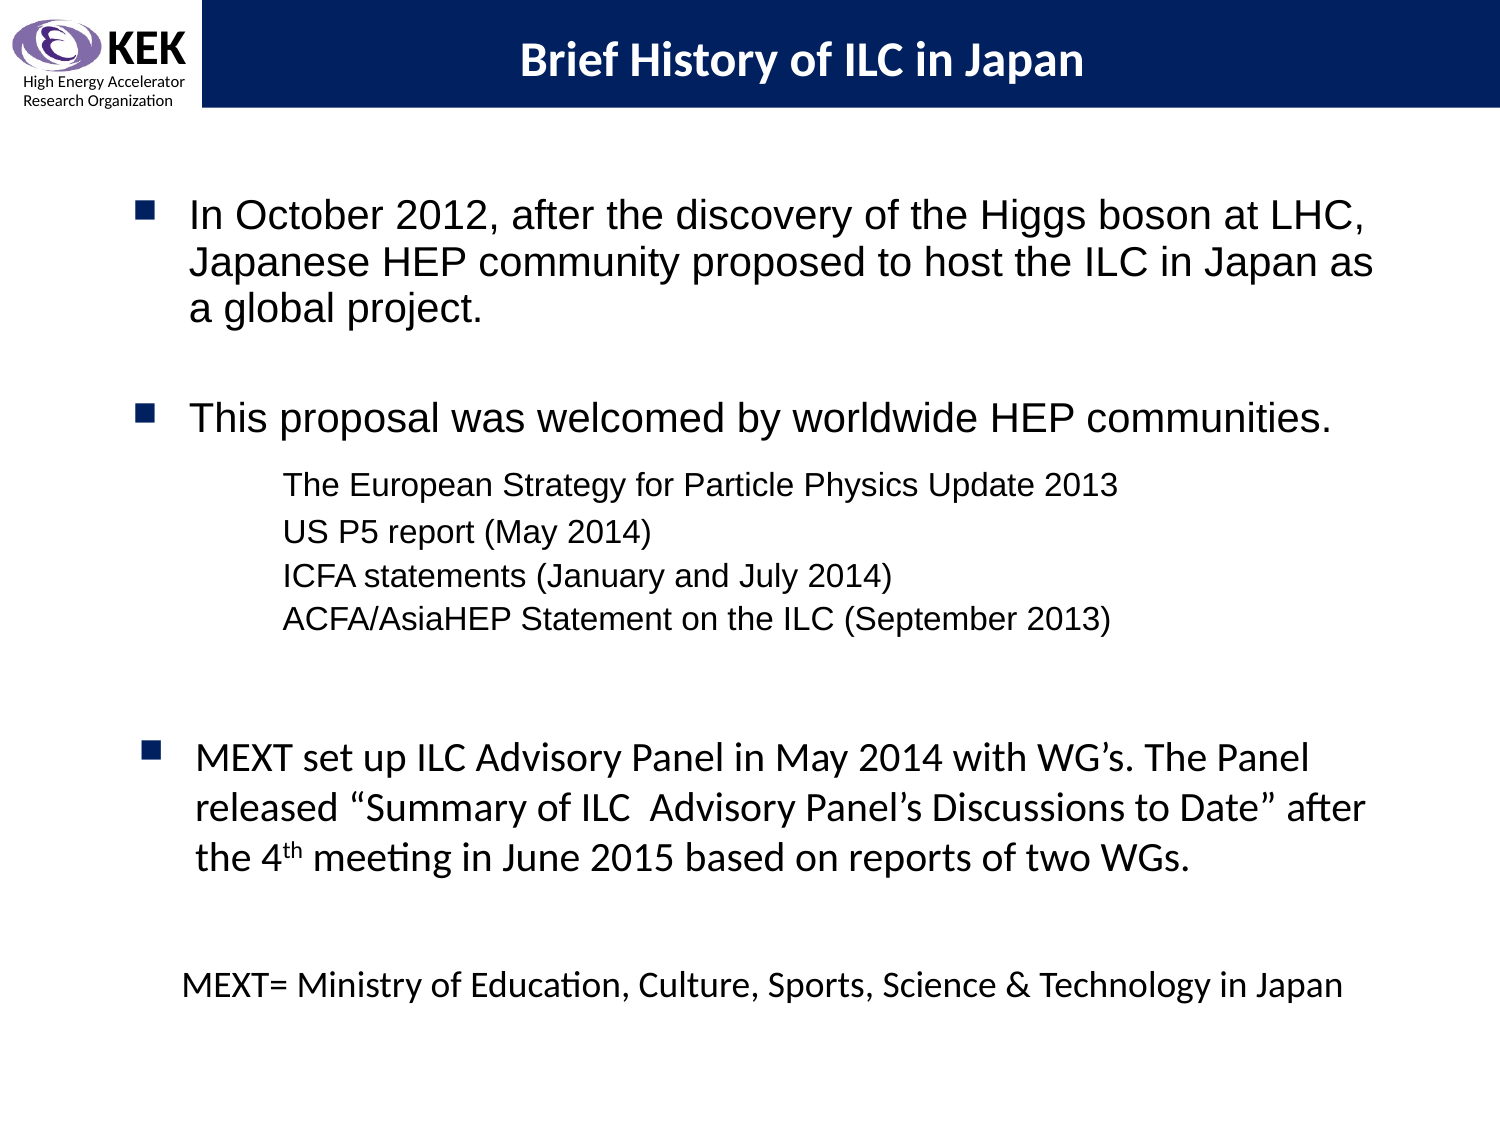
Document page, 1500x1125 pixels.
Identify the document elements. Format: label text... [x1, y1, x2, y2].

text_box MEXT set up ILC Advisory Panel in May 2014 with WG’s. The Panel released “Summary of ILC Advisory Panel’s Discussions to Date” after the 4th meeting in June 2015 based on reports of two WGs. [123, 721, 1418, 905]
text_box Brief History of ILC in Japan [505, 19, 1100, 94]
text_box [117, 763, 1412, 1024]
picture [8, 14, 105, 76]
text_box MEXT= Ministry of Education, Culture, Sports, Science & Technology in Japan [166, 952, 1369, 1012]
text_box In October 2012, after the discovery of the Higgs boson at LHC, Japanese HEP community proposed to host the ILC in Japan as a global project. This proposal was welcomed by worldwide HEP communities. The European Strategy for Particle Physics Update 2013 US P5 report (May 2014) ICFA statements (January and July 2014) ACFA/AsiaHEP Statement on the ILC (September 2013) [117, 184, 1412, 716]
